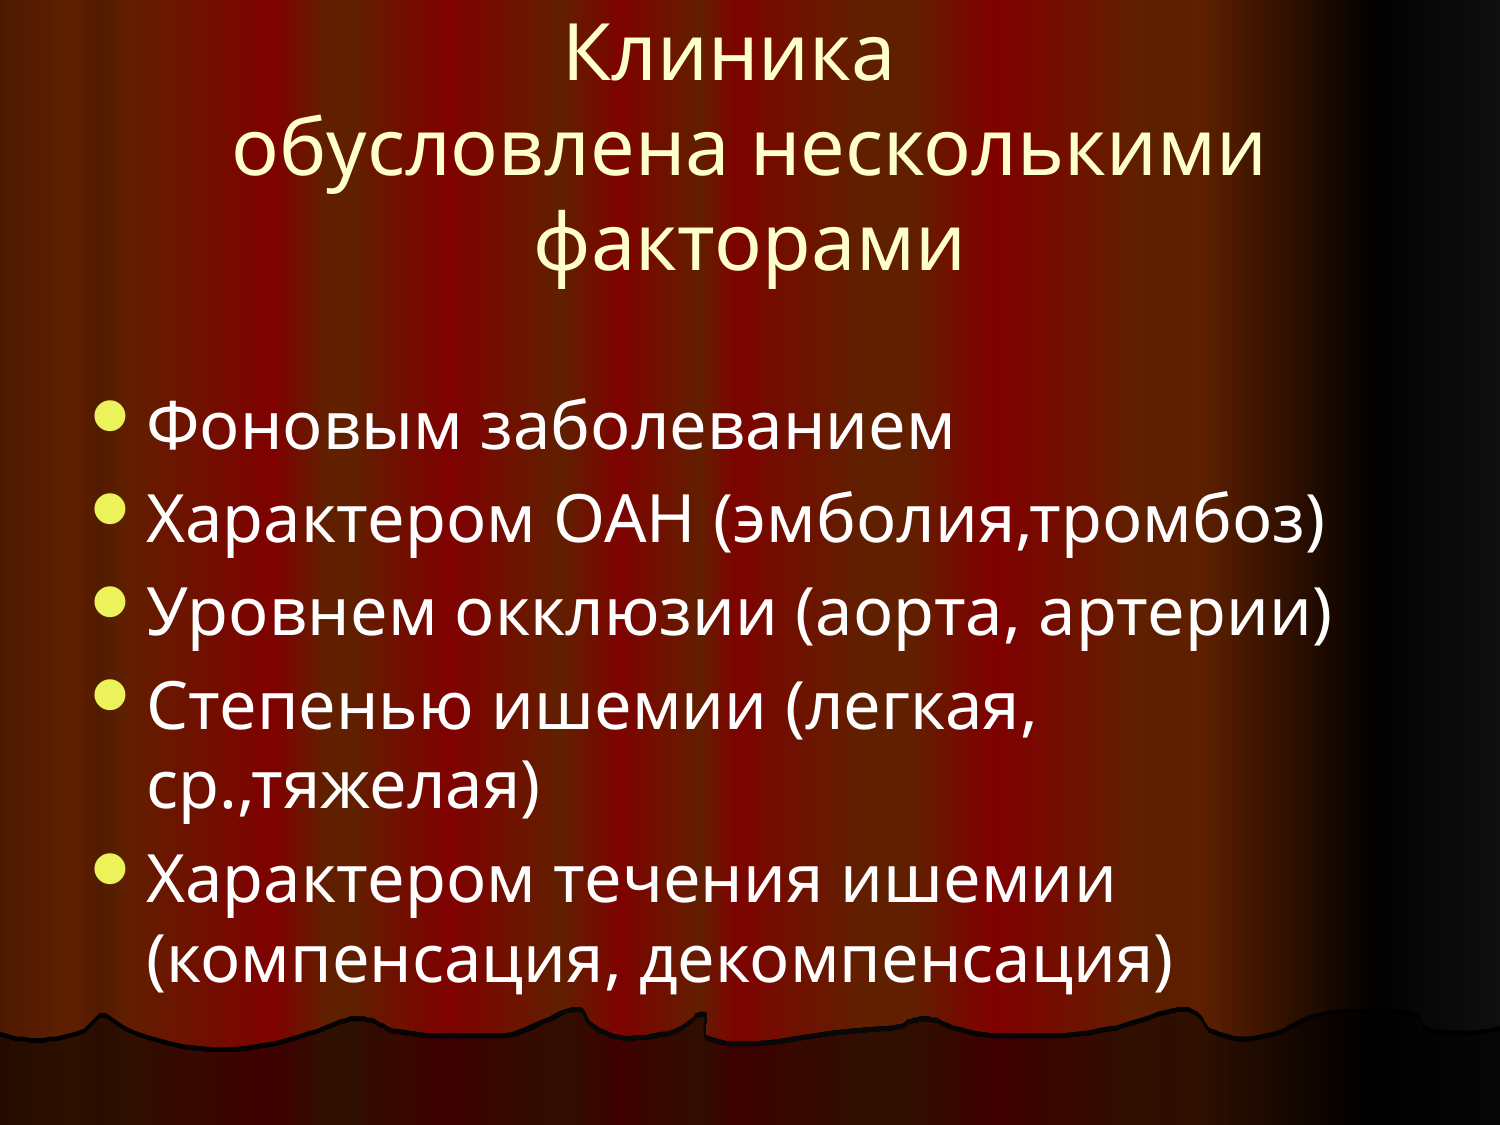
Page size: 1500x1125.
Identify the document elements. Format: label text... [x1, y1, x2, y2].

title Клиника обусловлена несколькими факторами [75, 50, 1425, 237]
list Фоновым заболеванием Характером ОАН (эмболия,тромбоз) Уровнем окклюзии (аорта, артерии) Степенью ишемии (легкая, ср.,тяжелая) Характером течения ишемии (компенсация, декомпенсация) [75, 375, 1425, 1006]
